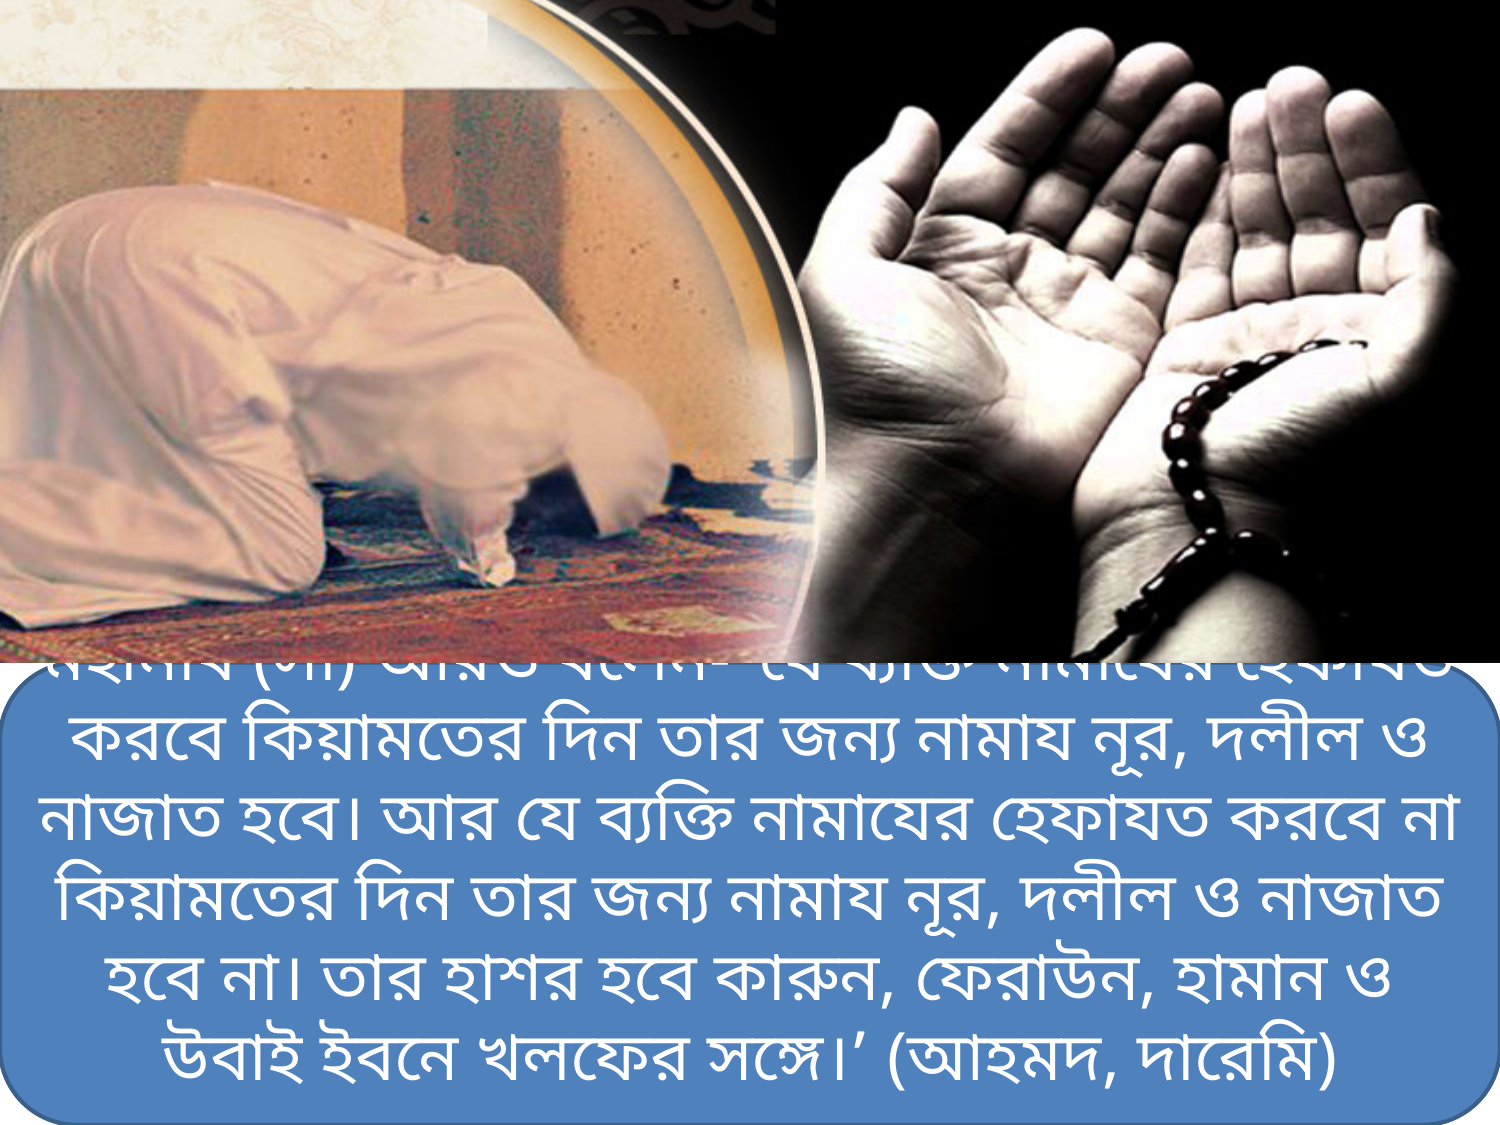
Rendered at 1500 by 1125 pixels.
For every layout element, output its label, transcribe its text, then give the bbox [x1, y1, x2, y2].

picture [0, 0, 1500, 663]
text_box মহানবি (সা) আরও বলেন- ‘যে ব্যক্তি নামাযের হেফাযত করবে কিয়ামতের দিন তার জন্য নামায নূর, দলীল ও নাজাত হবে। আর যে ব্যক্তি নামাযের হেফাযত করবে না কিয়ামতের দিন তার জন্য নামায নূর, দলীল ও নাজাত হবে না। তার হাশর হবে কারুন, ফেরাউন, হামান ও উবাই ইবনে খলফের সঙ্গে।’ (আহমদ, দারেমি) [0, 671, 1500, 1125]
